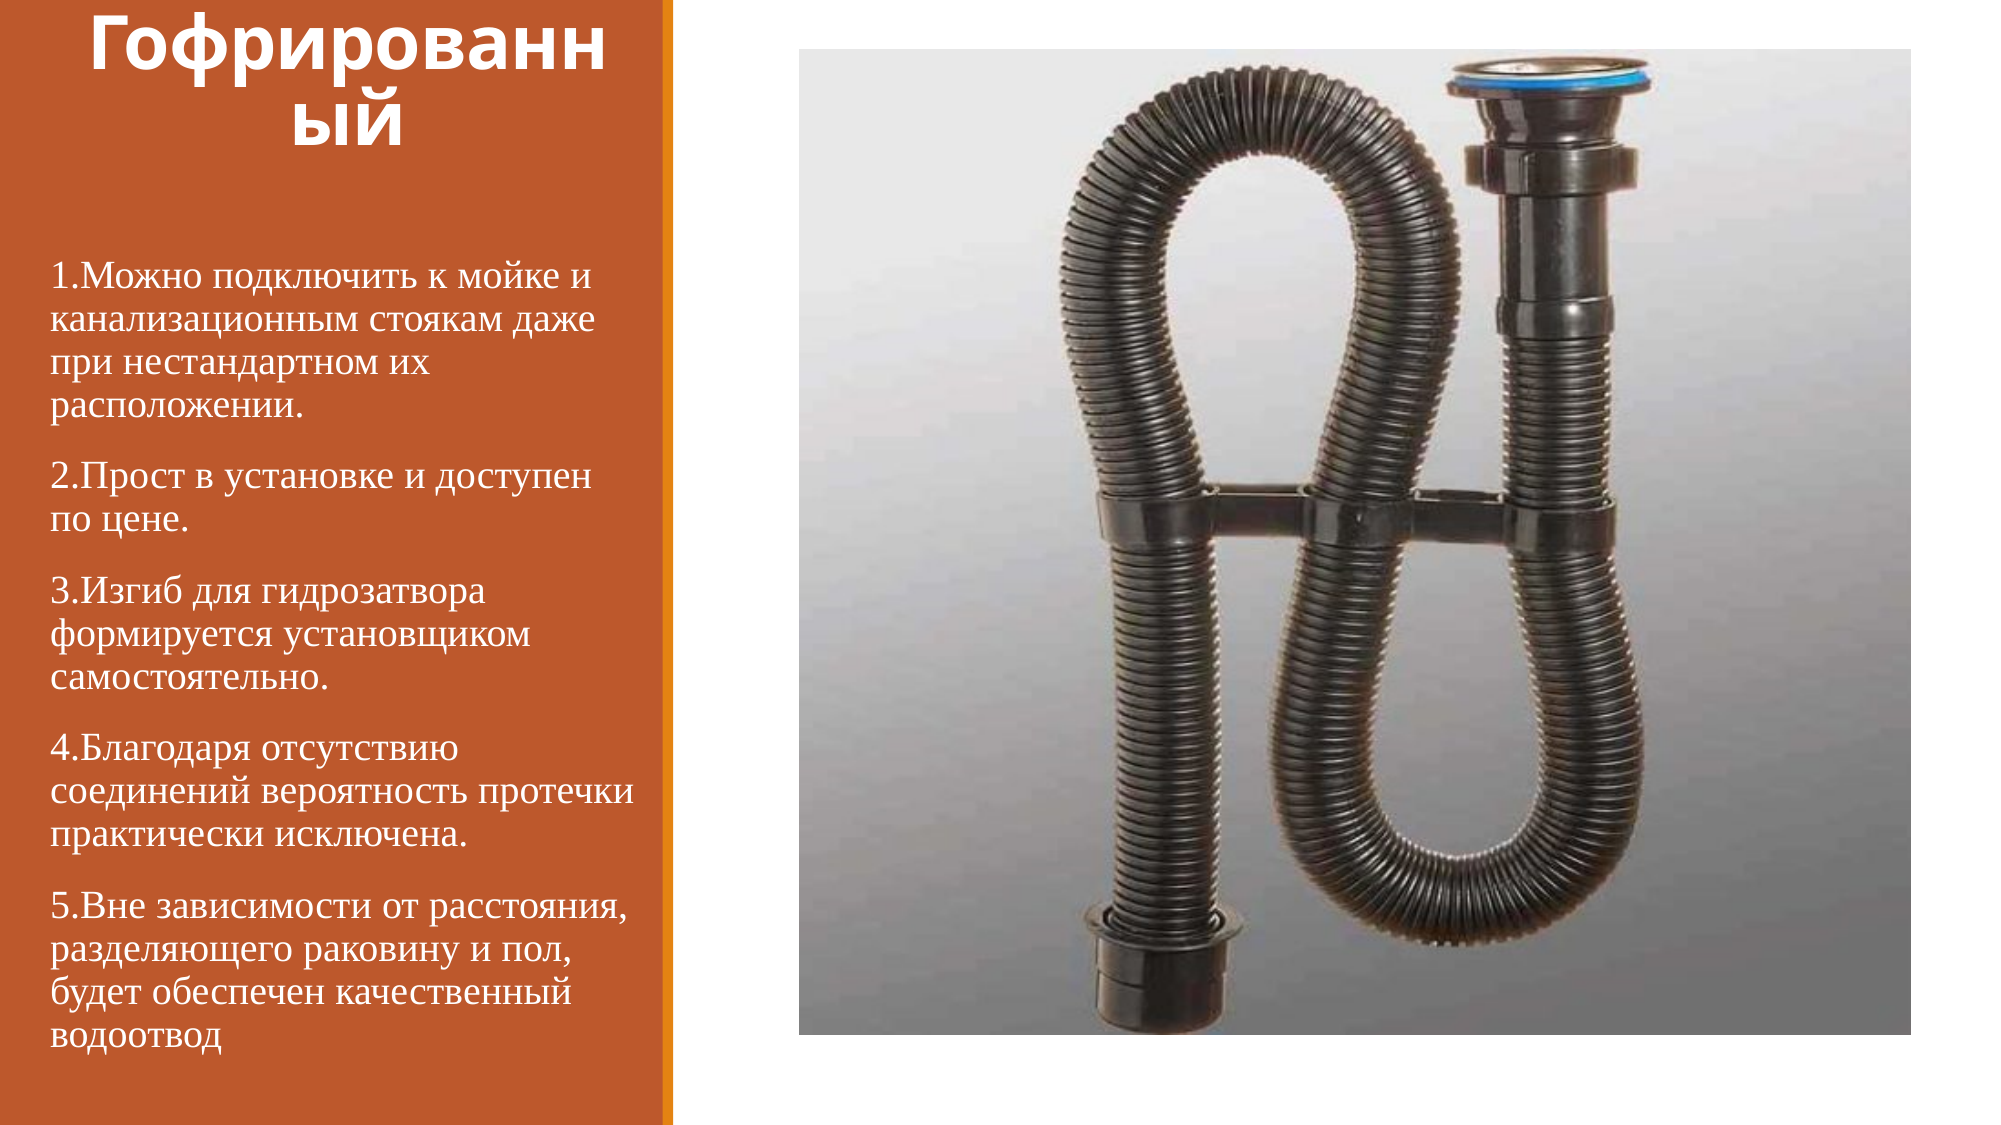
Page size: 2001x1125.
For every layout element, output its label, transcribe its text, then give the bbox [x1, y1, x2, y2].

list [798, 48, 1911, 1035]
list 1.Можно подключить к мойке и канализационным стоякам даже при нестандартном их расположении. 2.Прост в установке и доступен по цене. 3.Изгиб для гидрозатвора формируется установщиком самостоятельно. 4.Благодаря отсутствию соединений вероятность протечки практически исключена. 5.Вне зависимости от расстояния, разделяющего раковину и пол, будет обеспечен качественный водоотвод [35, 246, 657, 1086]
title Гофрированный [65, 49, 631, 169]
